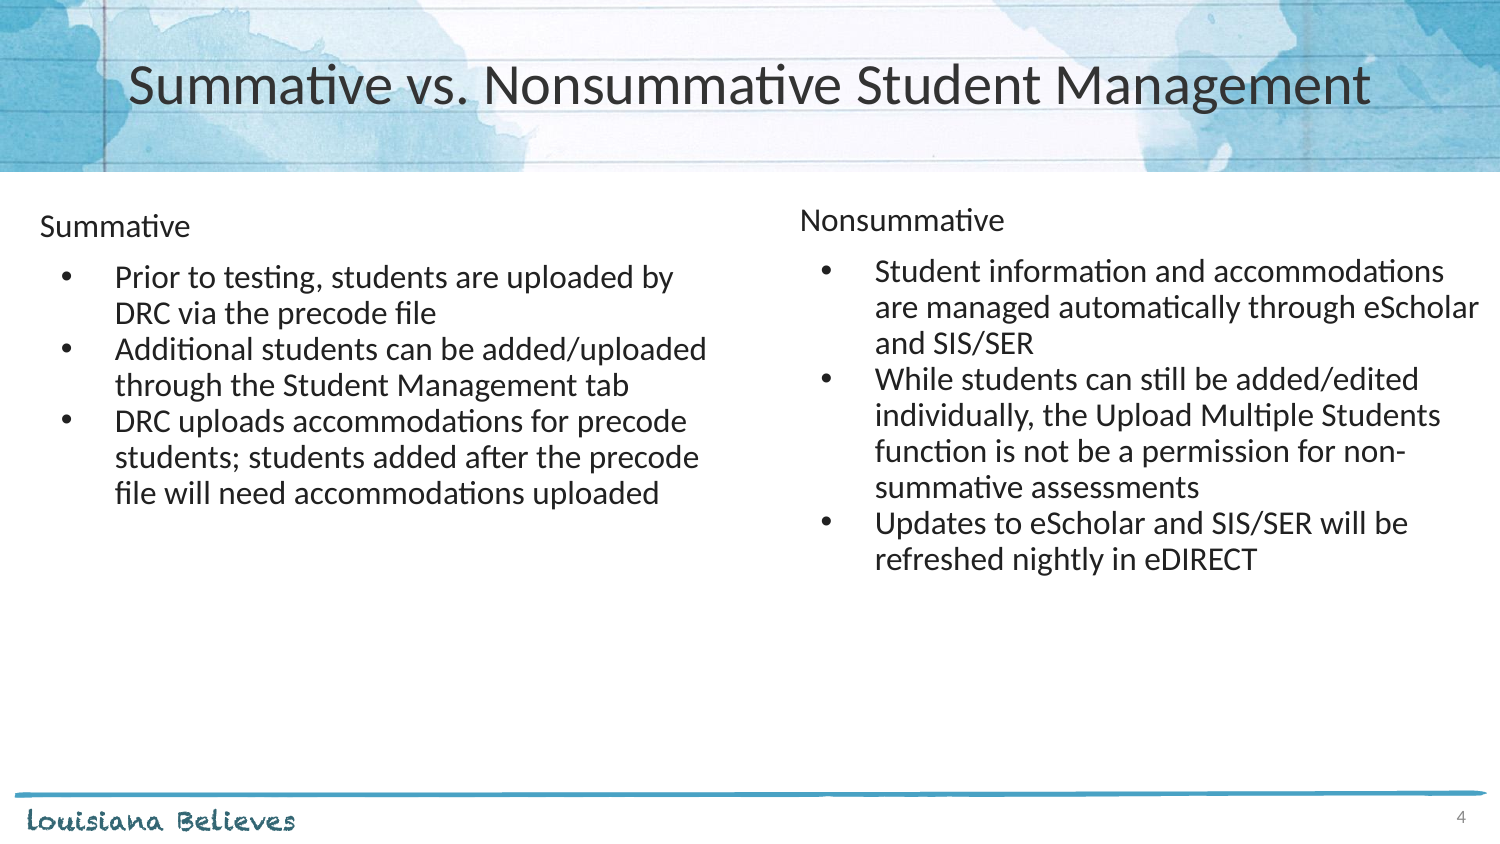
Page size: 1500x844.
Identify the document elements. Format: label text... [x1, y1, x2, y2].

picture [0, 786, 1500, 844]
title Summative vs. Nonsummative Student Management [0, 0, 1500, 172]
list Nonsummative Student information and accommodations are managed automatically through eScholar and SIS/SER While students can still be added/edited individually, the Upload Multiple Students function is not be a permission for non-summative assessments Updates to eScholar and SIS/SER will be refreshed nightly in eDIRECT [784, 187, 1500, 769]
list Summative Prior to testing, students are uploaded by DRC via the precode file Additional students can be added/uploaded through the Student Management tab DRC uploads accommodations for precode students; students added after the precode file will need accommodations uploaded [24, 193, 750, 775]
